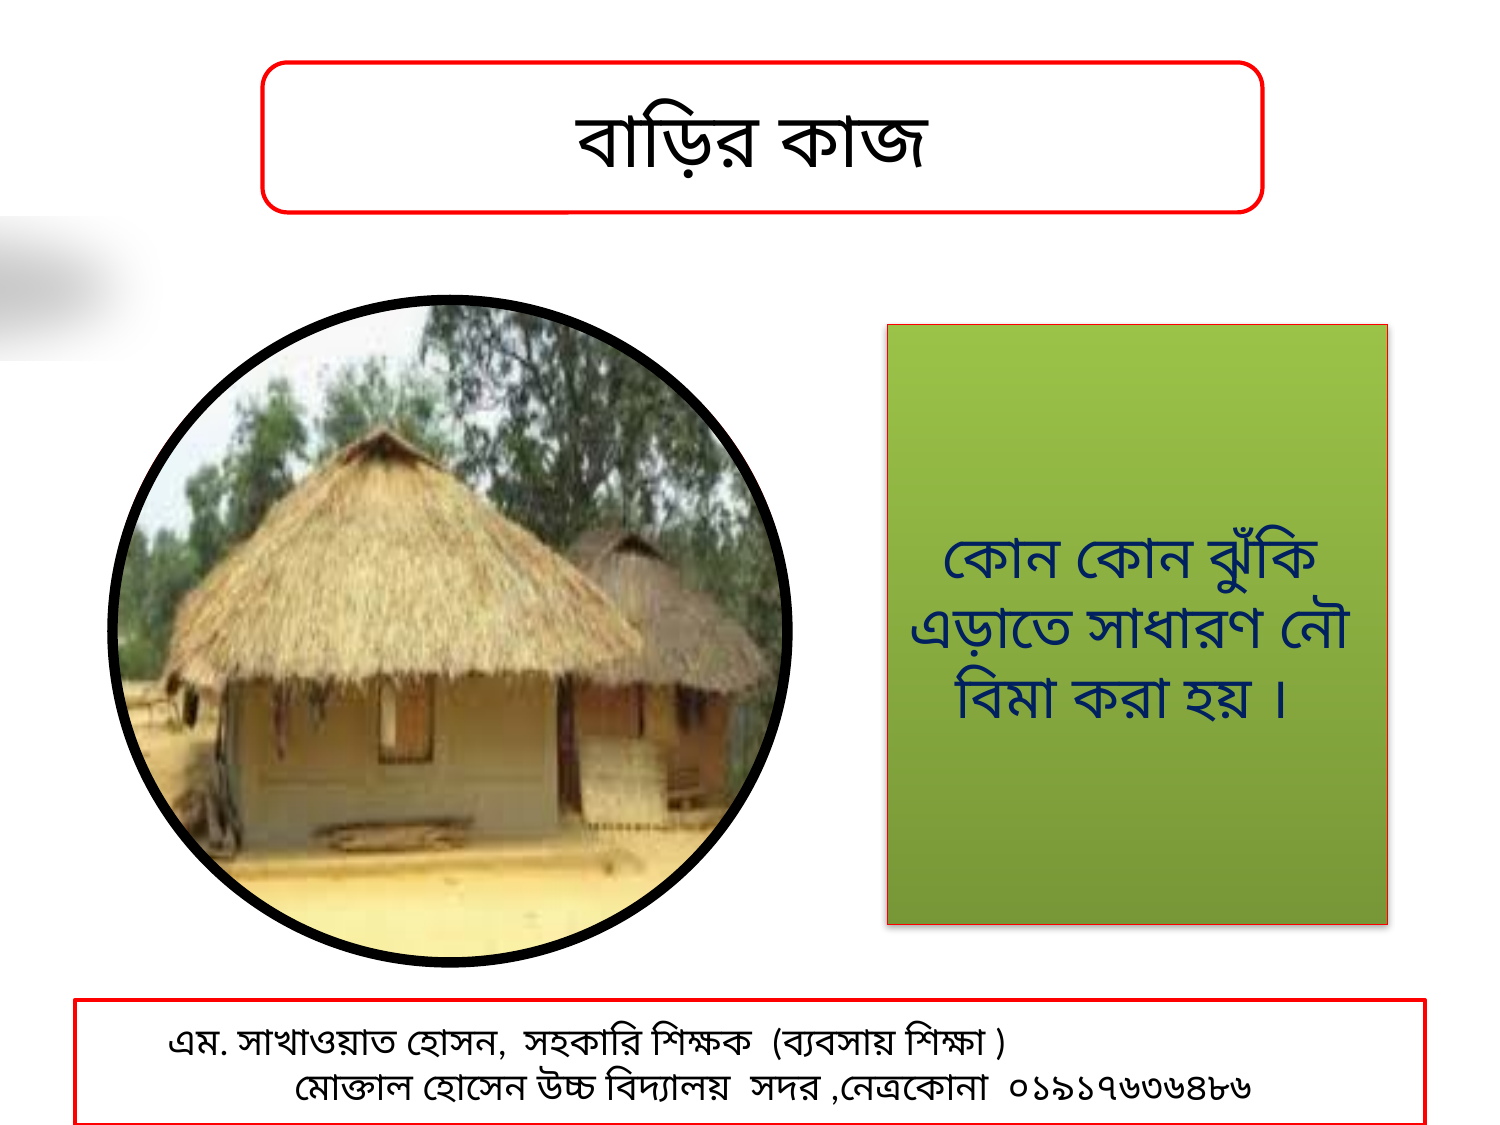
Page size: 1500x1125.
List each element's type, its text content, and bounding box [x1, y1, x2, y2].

text_box এম. সাখাওয়াত হোসন, সহকারি শিক্ষক (ব্যবসায় শিক্ষা ) মোক্তাল হোসেন উচ্চ বিদ্যালয় সদর ,নেত্রকোনা ০১৯১৭৬৩৬৪৮৬ [73, 998, 1427, 1125]
text_box বাড়ির কাজ [260, 60, 1265, 215]
text_box কোন কোন ঝুঁকি এড়াতে সাধারণ নৌ বিমা করা হয় । [887, 324, 1388, 925]
picture [112, 299, 788, 963]
